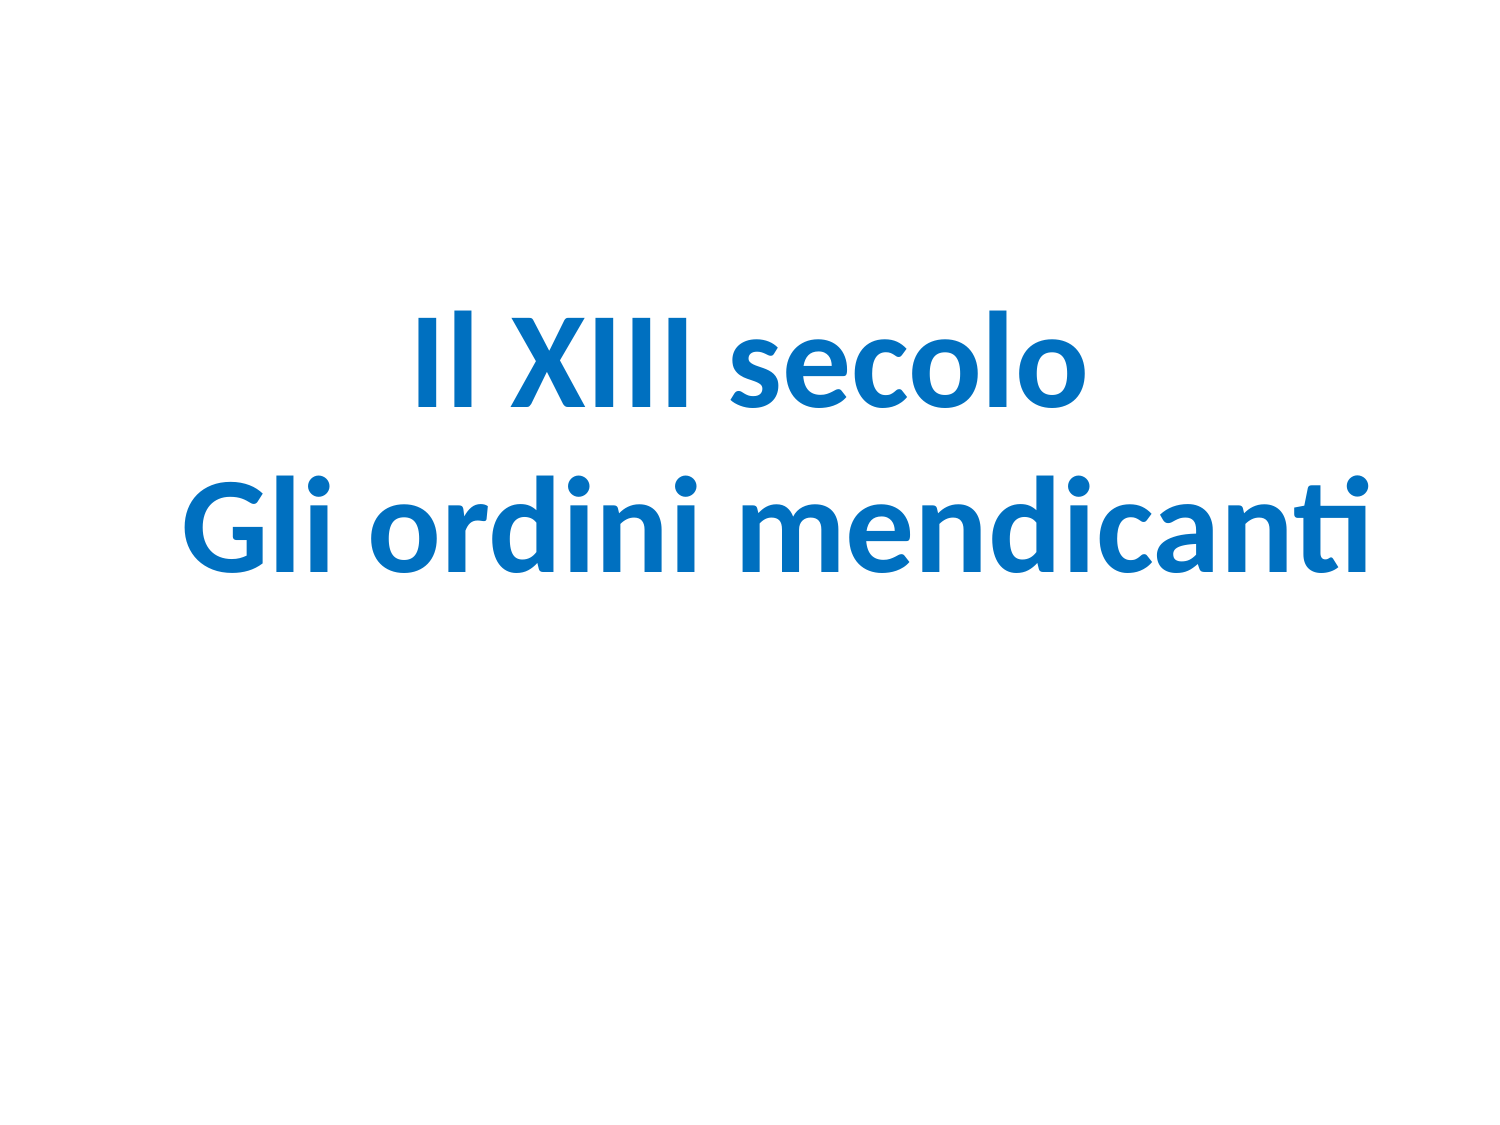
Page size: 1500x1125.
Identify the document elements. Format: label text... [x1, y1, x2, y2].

list Il XIII secolo Gli ordini mendicanti [75, 262, 1425, 1005]
